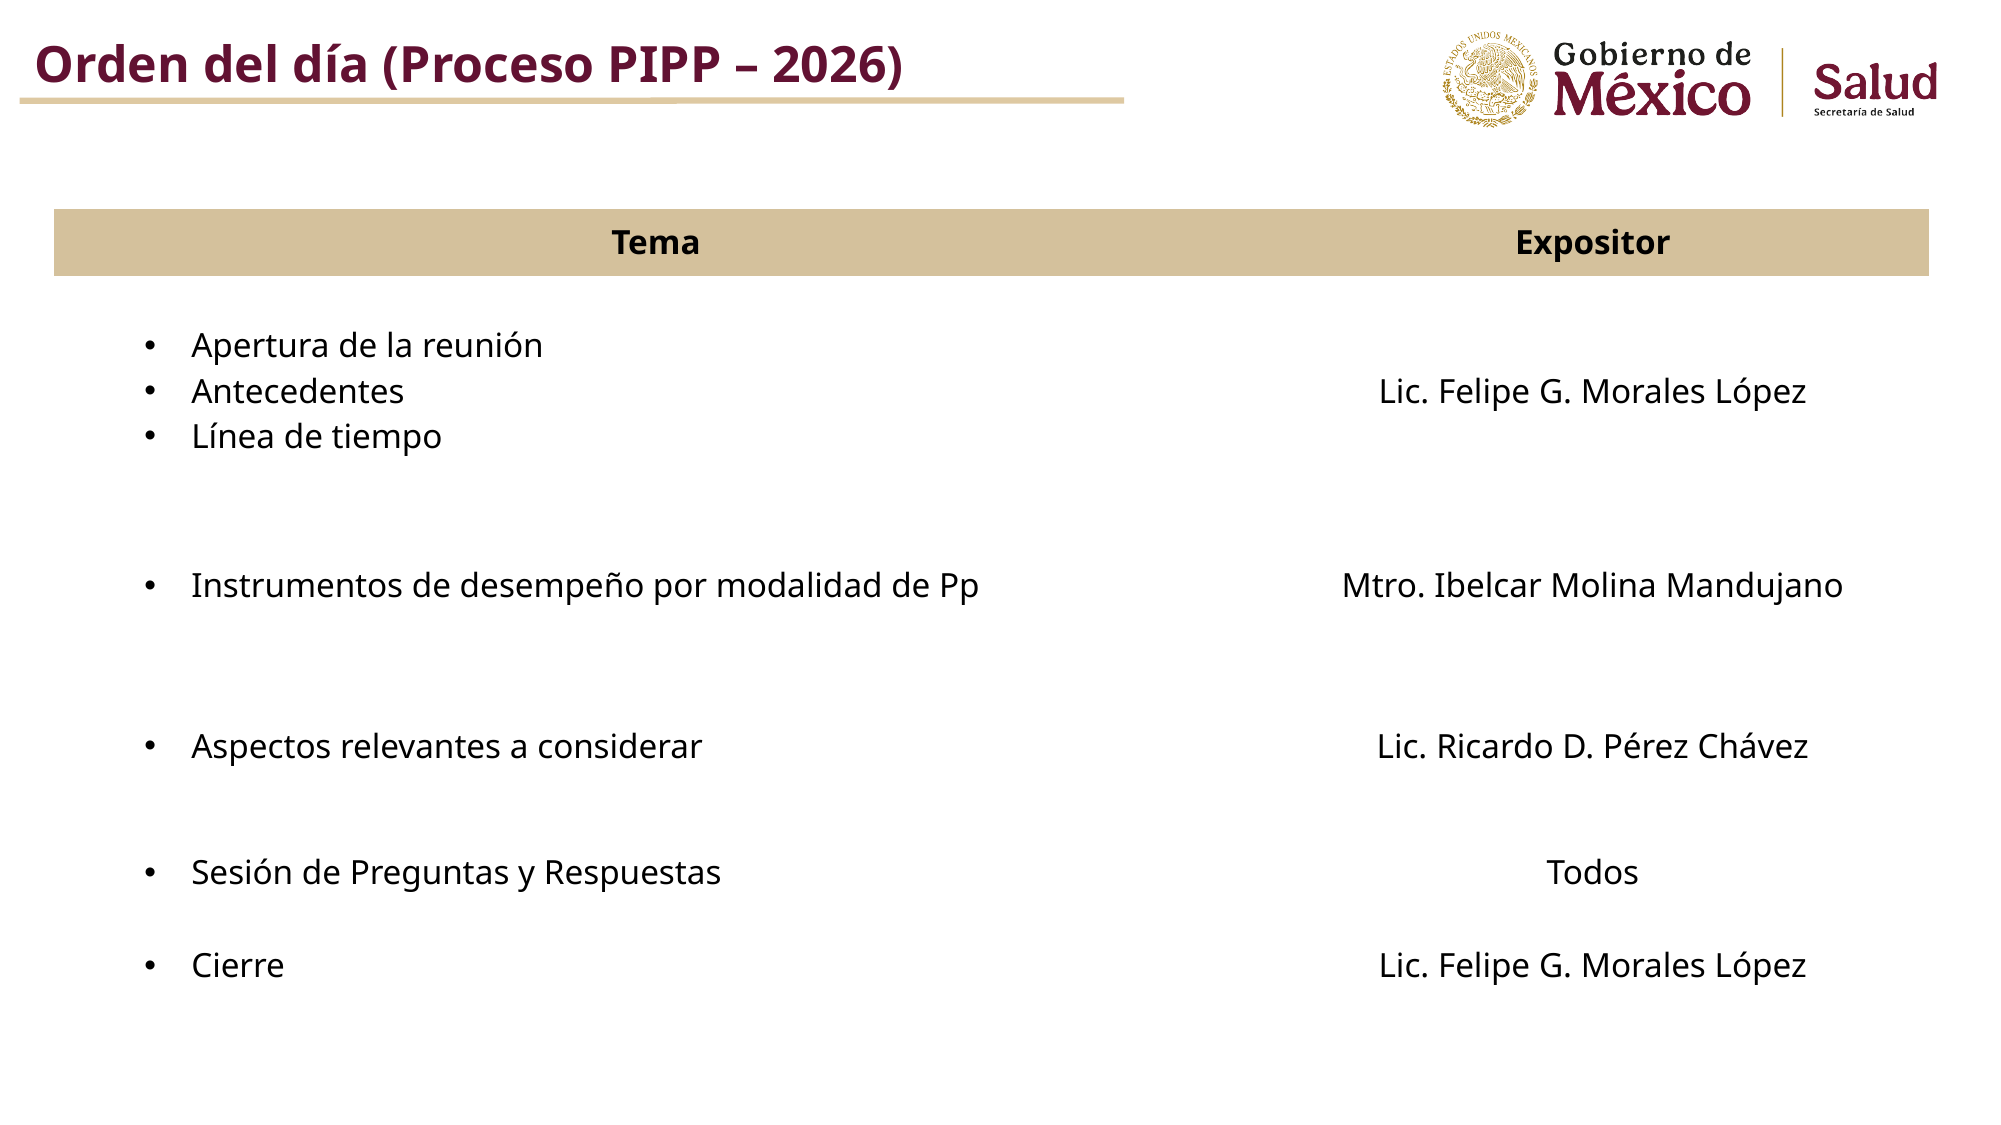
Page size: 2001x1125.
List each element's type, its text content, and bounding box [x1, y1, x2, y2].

table_cell Sesión de Preguntas y Respuestas [54, 825, 1258, 918]
table_header Tema [54, 209, 1258, 276]
table_cell Aspectos relevantes a considerar [54, 665, 1258, 825]
table_cell Apertura de la reunión Antecedentes Línea de tiempo [54, 276, 1258, 505]
table_cell Lic. Ricardo D. Pérez Chávez [1258, 665, 1929, 825]
picture [1401, 12, 1981, 144]
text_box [19, 24, 1189, 101]
table_cell Lic. Felipe G. Morales López [1258, 918, 1929, 1011]
table_cell Todos [1258, 825, 1929, 918]
table_cell Instrumentos de desempeño por modalidad de Pp [54, 505, 1258, 665]
table_cell Mtro. Ibelcar Molina Mandujano [1258, 505, 1929, 665]
table_cell Lic. Felipe G. Morales López [1258, 276, 1929, 505]
table_cell Cierre [54, 918, 1258, 1011]
table_header Expositor [1258, 209, 1929, 276]
